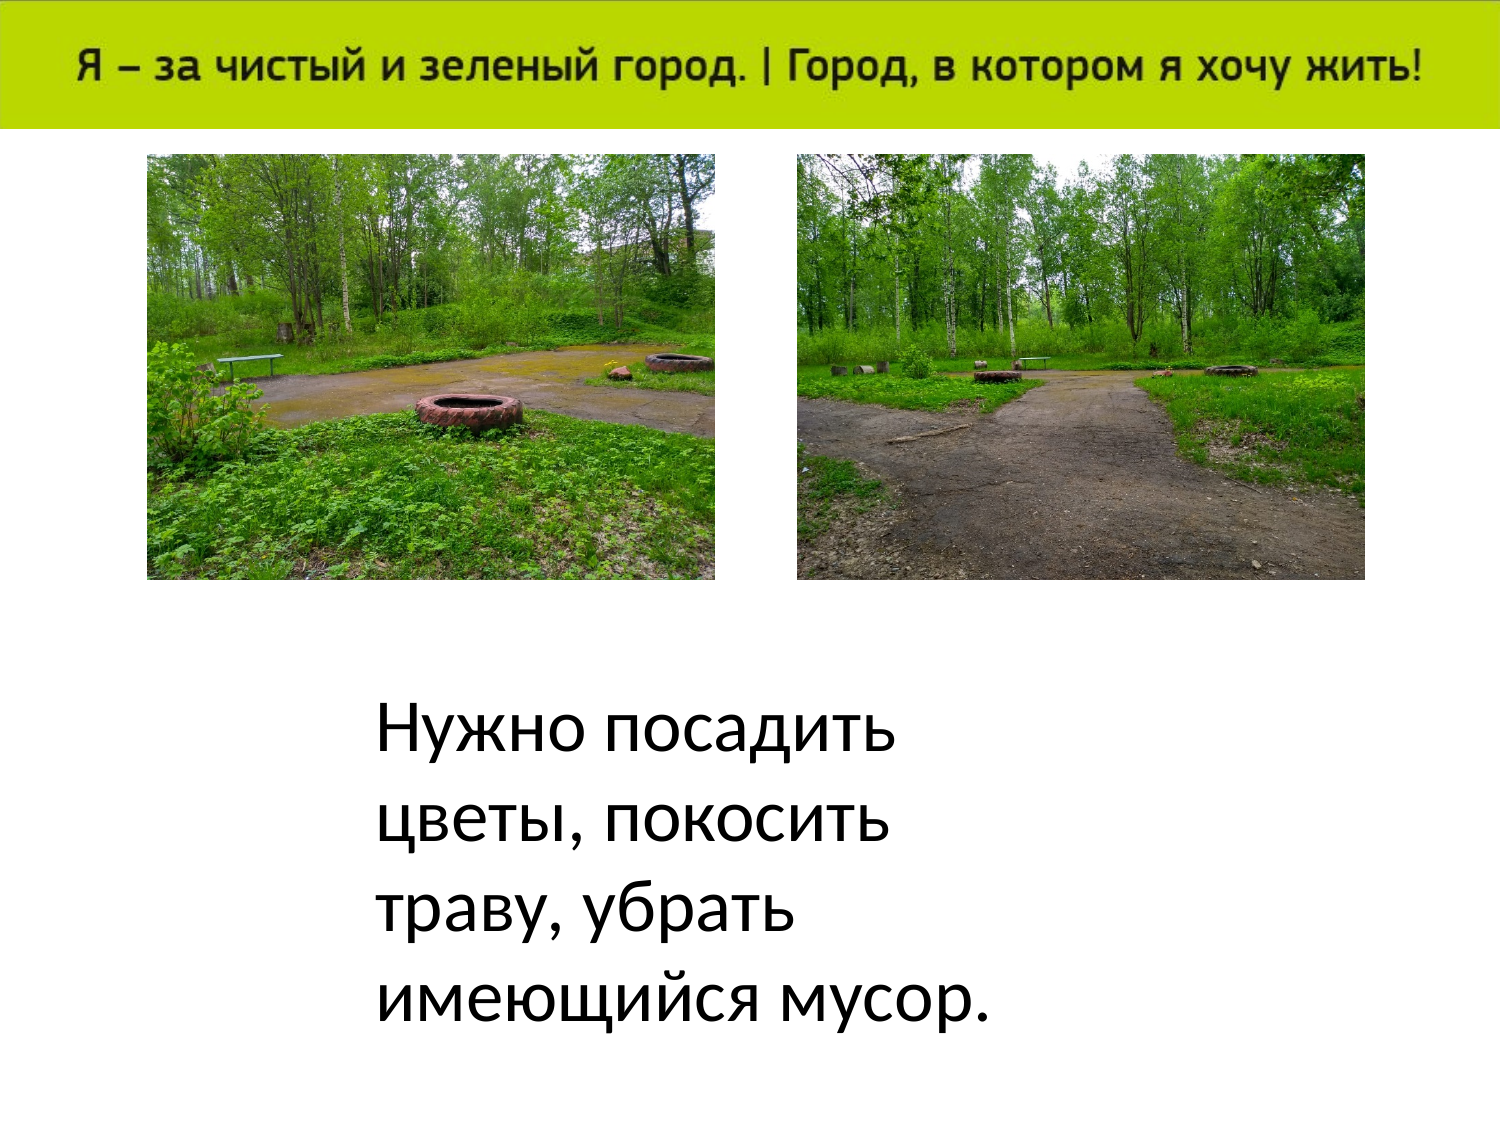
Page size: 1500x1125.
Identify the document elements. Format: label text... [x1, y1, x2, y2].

picture [147, 154, 715, 581]
picture [796, 154, 1365, 581]
text_box Нужно посадить цветы, покосить траву, убрать имеющийся мусор. [360, 668, 1069, 1044]
picture [0, 0, 1500, 130]
